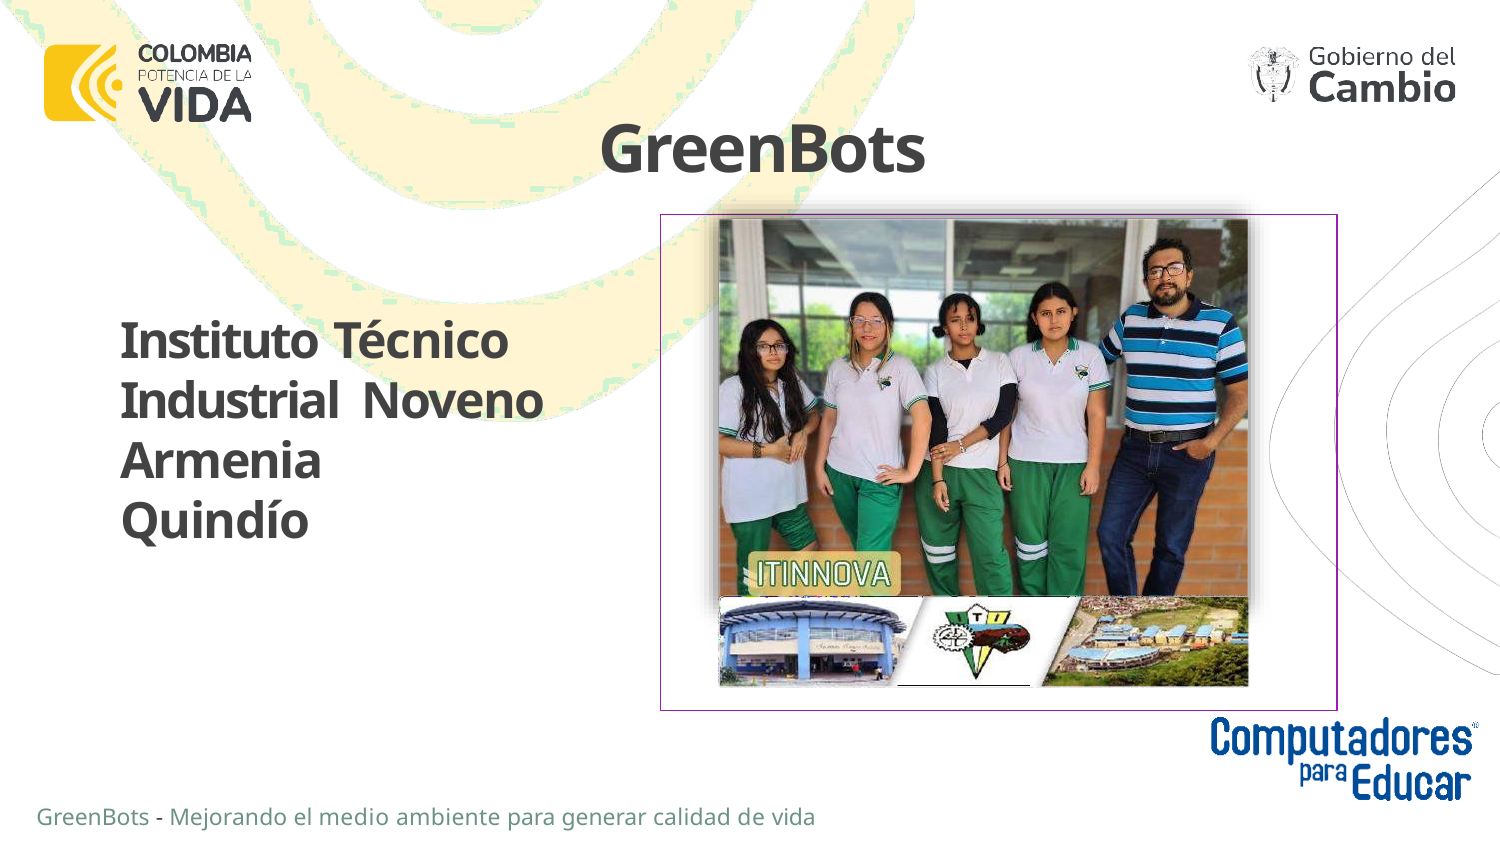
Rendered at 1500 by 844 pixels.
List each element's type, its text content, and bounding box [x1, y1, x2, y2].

text_box [1247, 47, 1299, 102]
picture [0, 0, 915, 422]
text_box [43, 44, 123, 122]
text_box Instituto Técnico Industrial Noveno Armenia Quindío [118, 306, 566, 549]
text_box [659, 187, 1339, 712]
footer GreenBots - Mejorando el medio ambiente para generar calidad de vida [34, 801, 841, 844]
text_box [138, 44, 252, 122]
picture [1269, 171, 1500, 675]
text_box [1309, 47, 1456, 102]
text_box [1211, 717, 1479, 801]
title GreenBots [595, 103, 970, 247]
